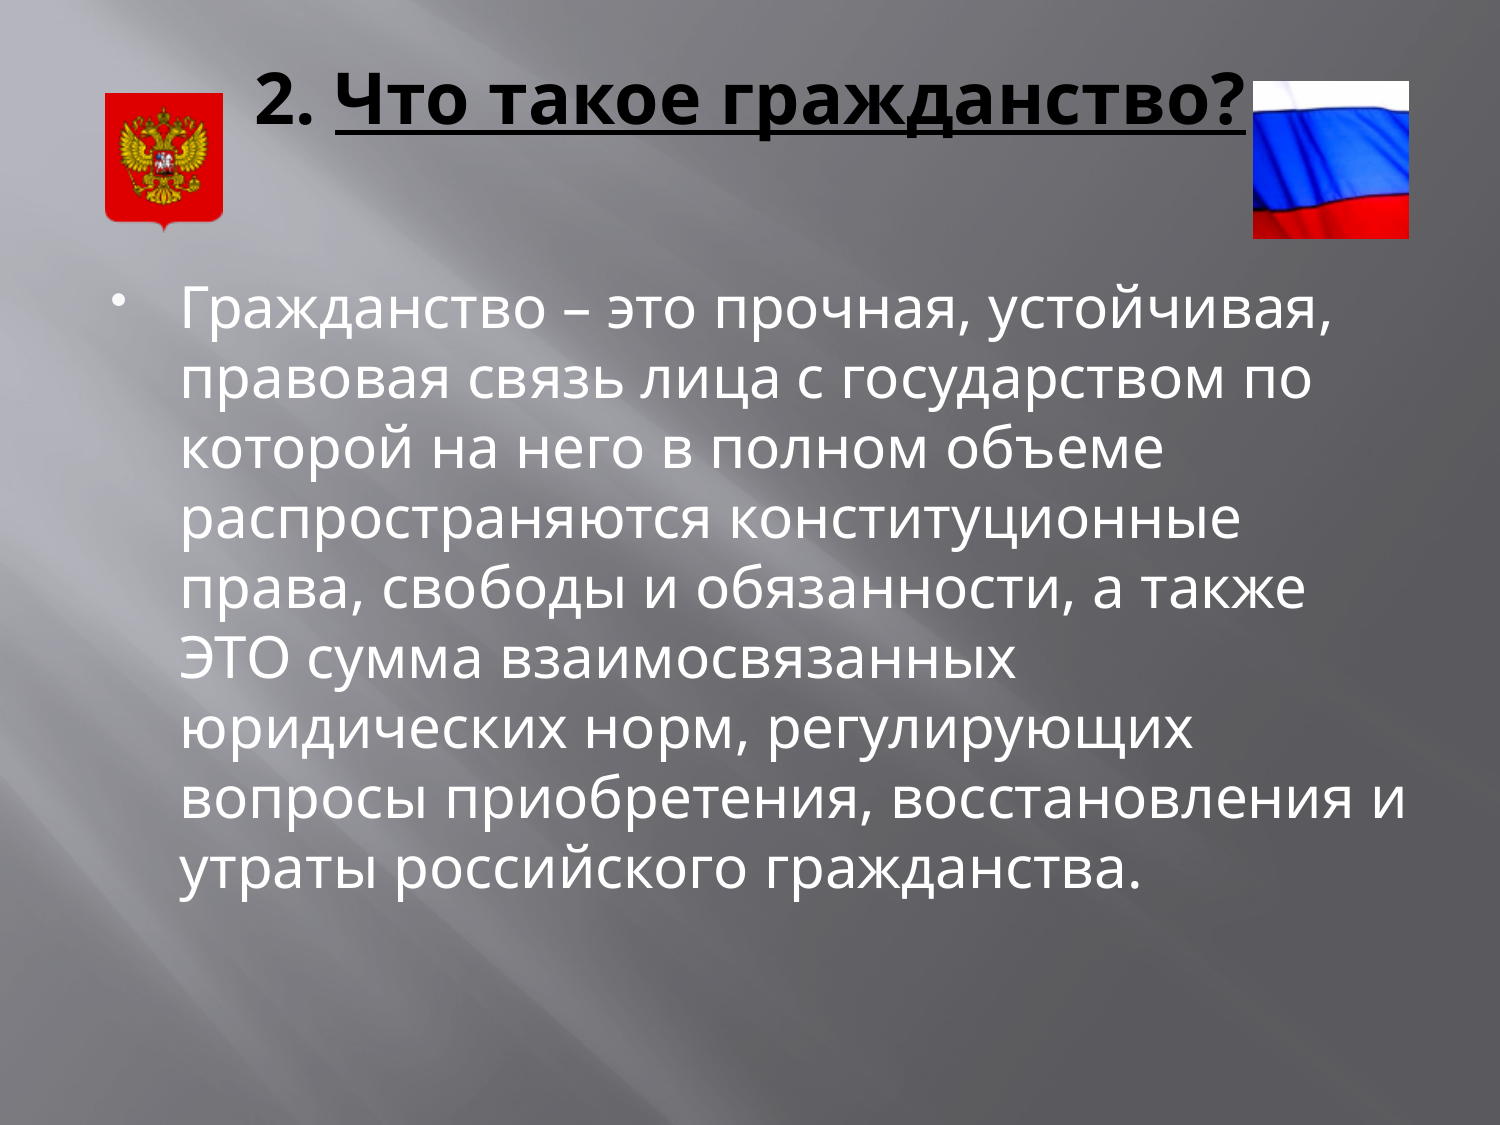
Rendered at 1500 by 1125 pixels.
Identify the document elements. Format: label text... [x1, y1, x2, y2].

list Гражданство – это прочная, устойчивая, правовая связь лица с государством по которой на него в полном объеме распространяются конституционные права, свободы и обязанности, а также ЭТО сумма взаимосвязанных юридических норм, регулирующих вопросы приобретения, восстановления и утраты российского гражданства. [74, 262, 1426, 1036]
picture [1253, 81, 1409, 239]
picture [105, 93, 223, 234]
title 2. Что такое гражданство? [75, 45, 1425, 233]
